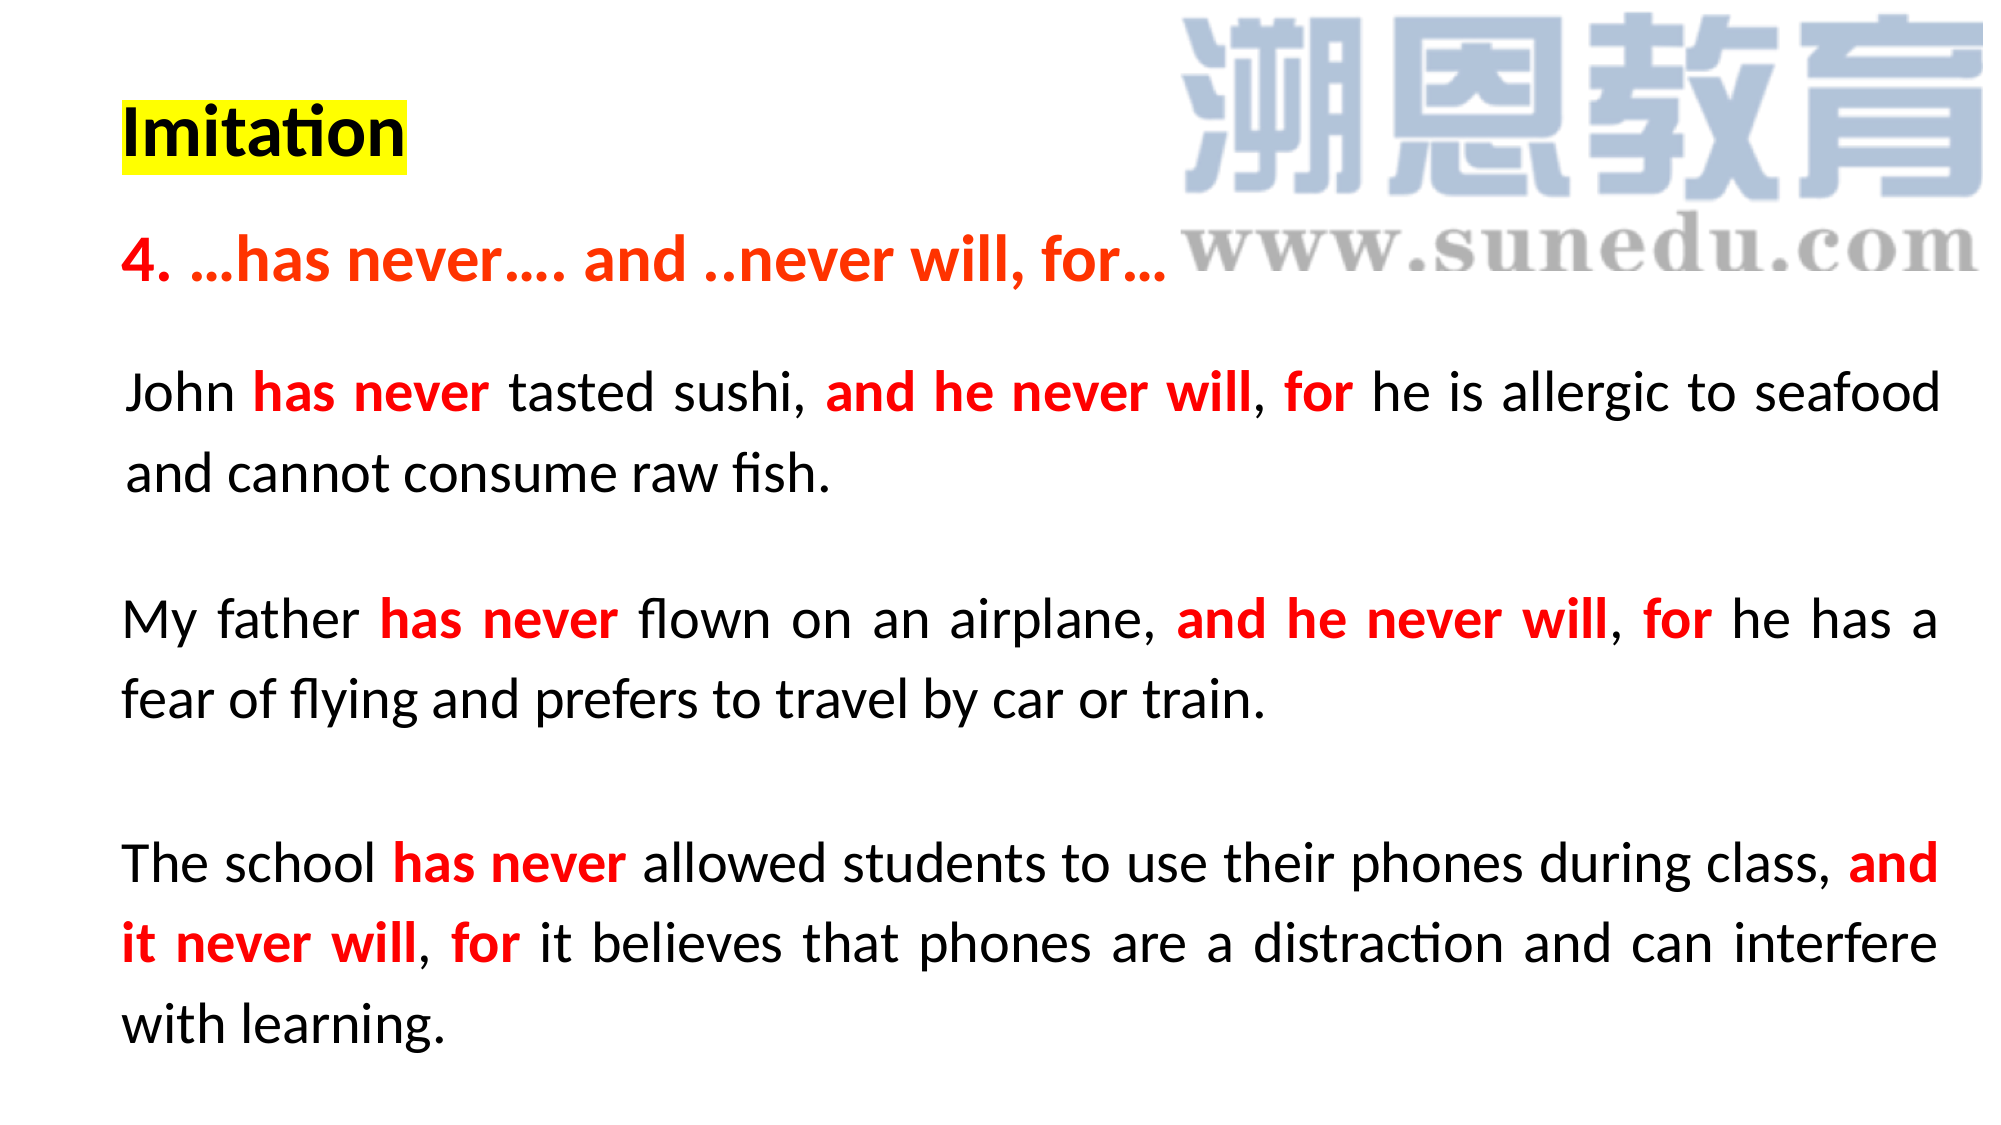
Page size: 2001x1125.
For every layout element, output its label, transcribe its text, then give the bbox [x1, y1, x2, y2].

text_box John has never tasted sushi, and he never will, for he is allergic to seafood and cannot consume raw fish. [110, 335, 1958, 512]
text_box 4. …has never…. and ..never will, for… [107, 207, 1707, 364]
picture [1178, 10, 1983, 271]
text_box Imitation [107, 83, 1109, 179]
text_box The school has never allowed students to use their phones during class, and it never will, for it believes that phones are a distraction and can interfere with learning. [107, 806, 1955, 1063]
text_box My father has never flown on an airplane, and he never will, for he has a fear of flying and prefers to travel by car or train. [107, 562, 1955, 739]
